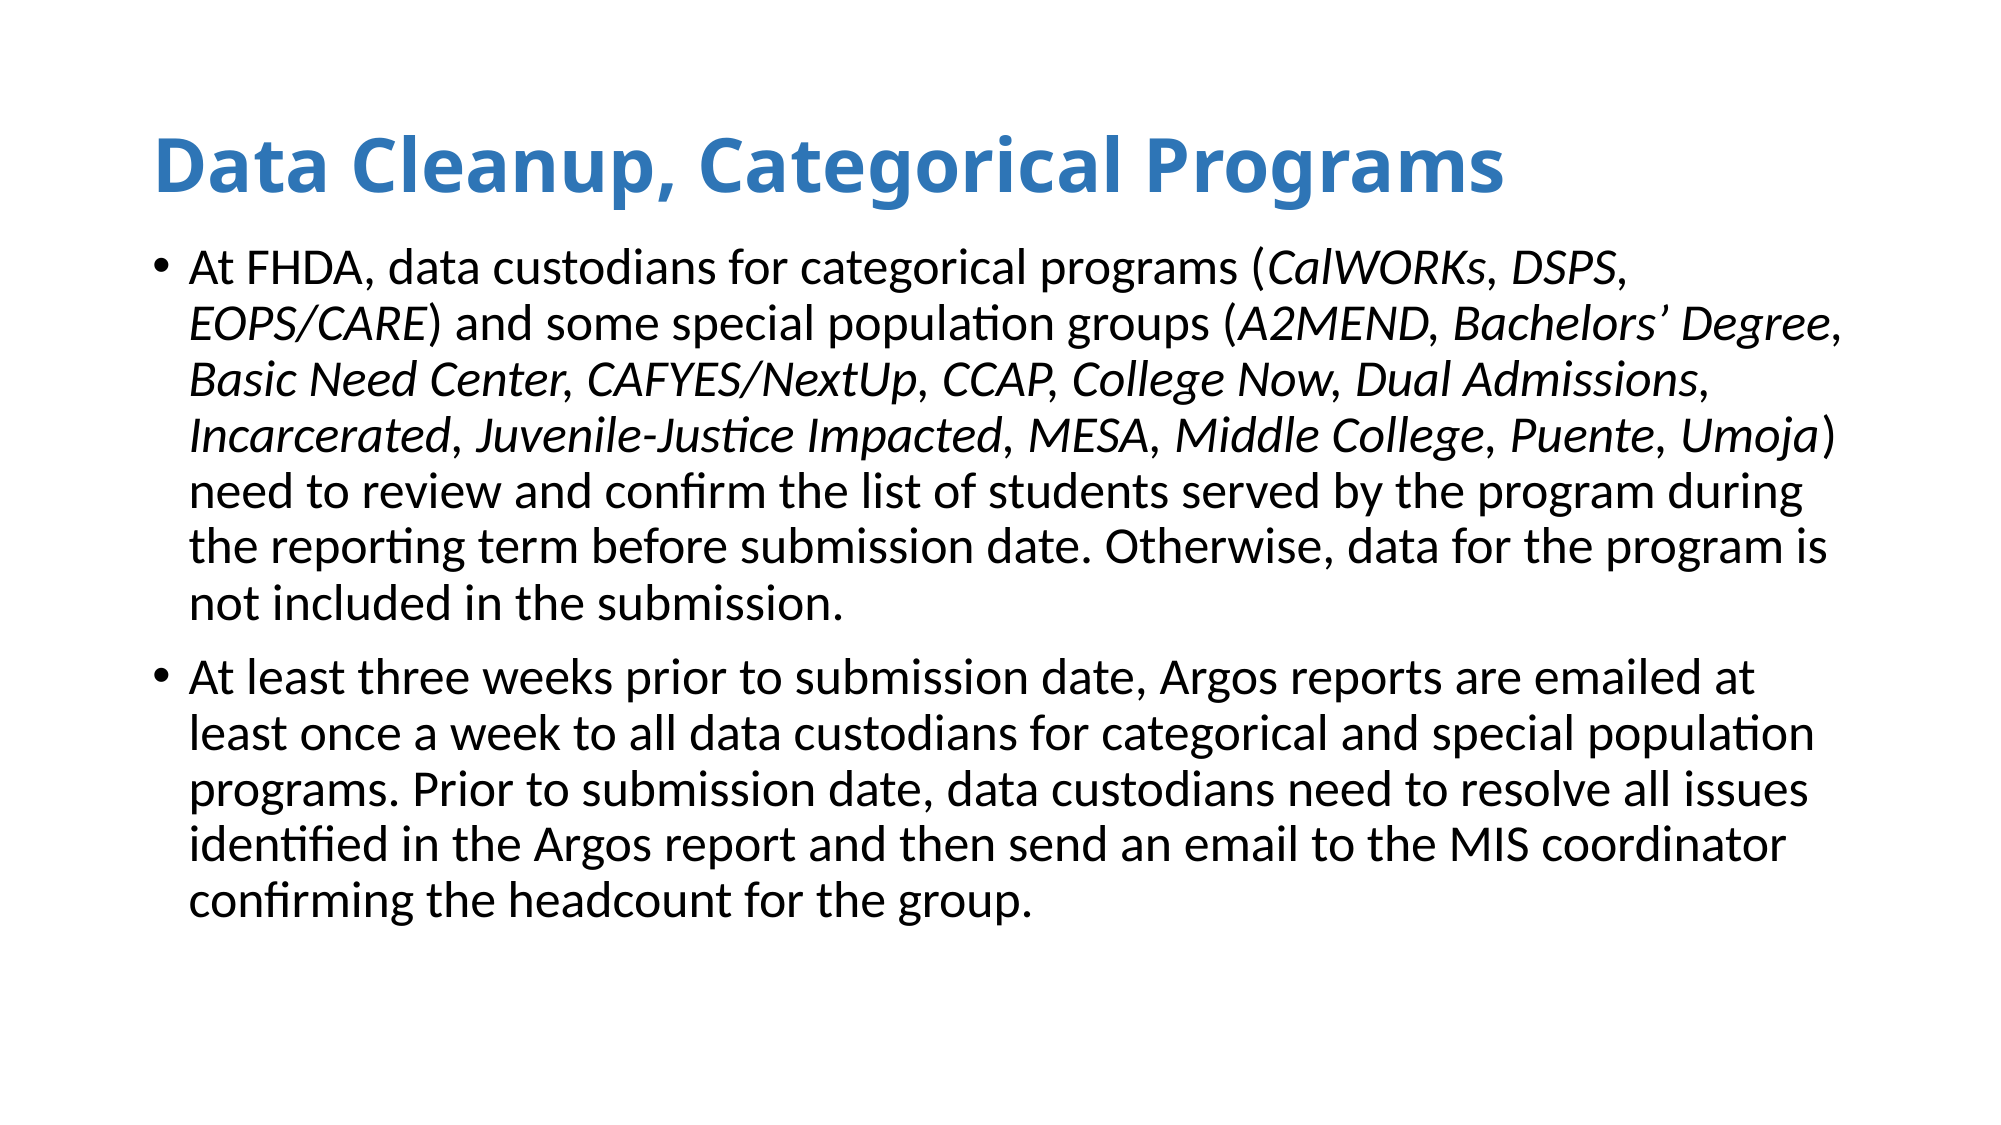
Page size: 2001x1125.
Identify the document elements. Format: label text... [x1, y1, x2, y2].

title Data Cleanup, Categorical Programs [137, 59, 1863, 232]
list At FHDA, data custodians for categorical programs (CalWORKs, DSPS, EOPS/CARE) and some special population groups (A2MEND, Bachelors’ Degree, Basic Need Center, CAFYES/NextUp, CCAP, College Now, Dual Admissions, Incarcerated, Juvenile-Justice Impacted, MESA, Middle College, Puente, Umoja) need to review and confirm the list of students served by the program during the reporting term before submission date. Otherwise, data for the program is not included in the submission. At least three weeks prior to submission date, Argos reports are emailed at least once a week to all data custodians for categorical and special population programs. Prior to submission date, data custodians need to resolve all issues identified in the Argos report and then send an email to the MIS coordinator confirming the headcount for the group. [137, 232, 1863, 947]
